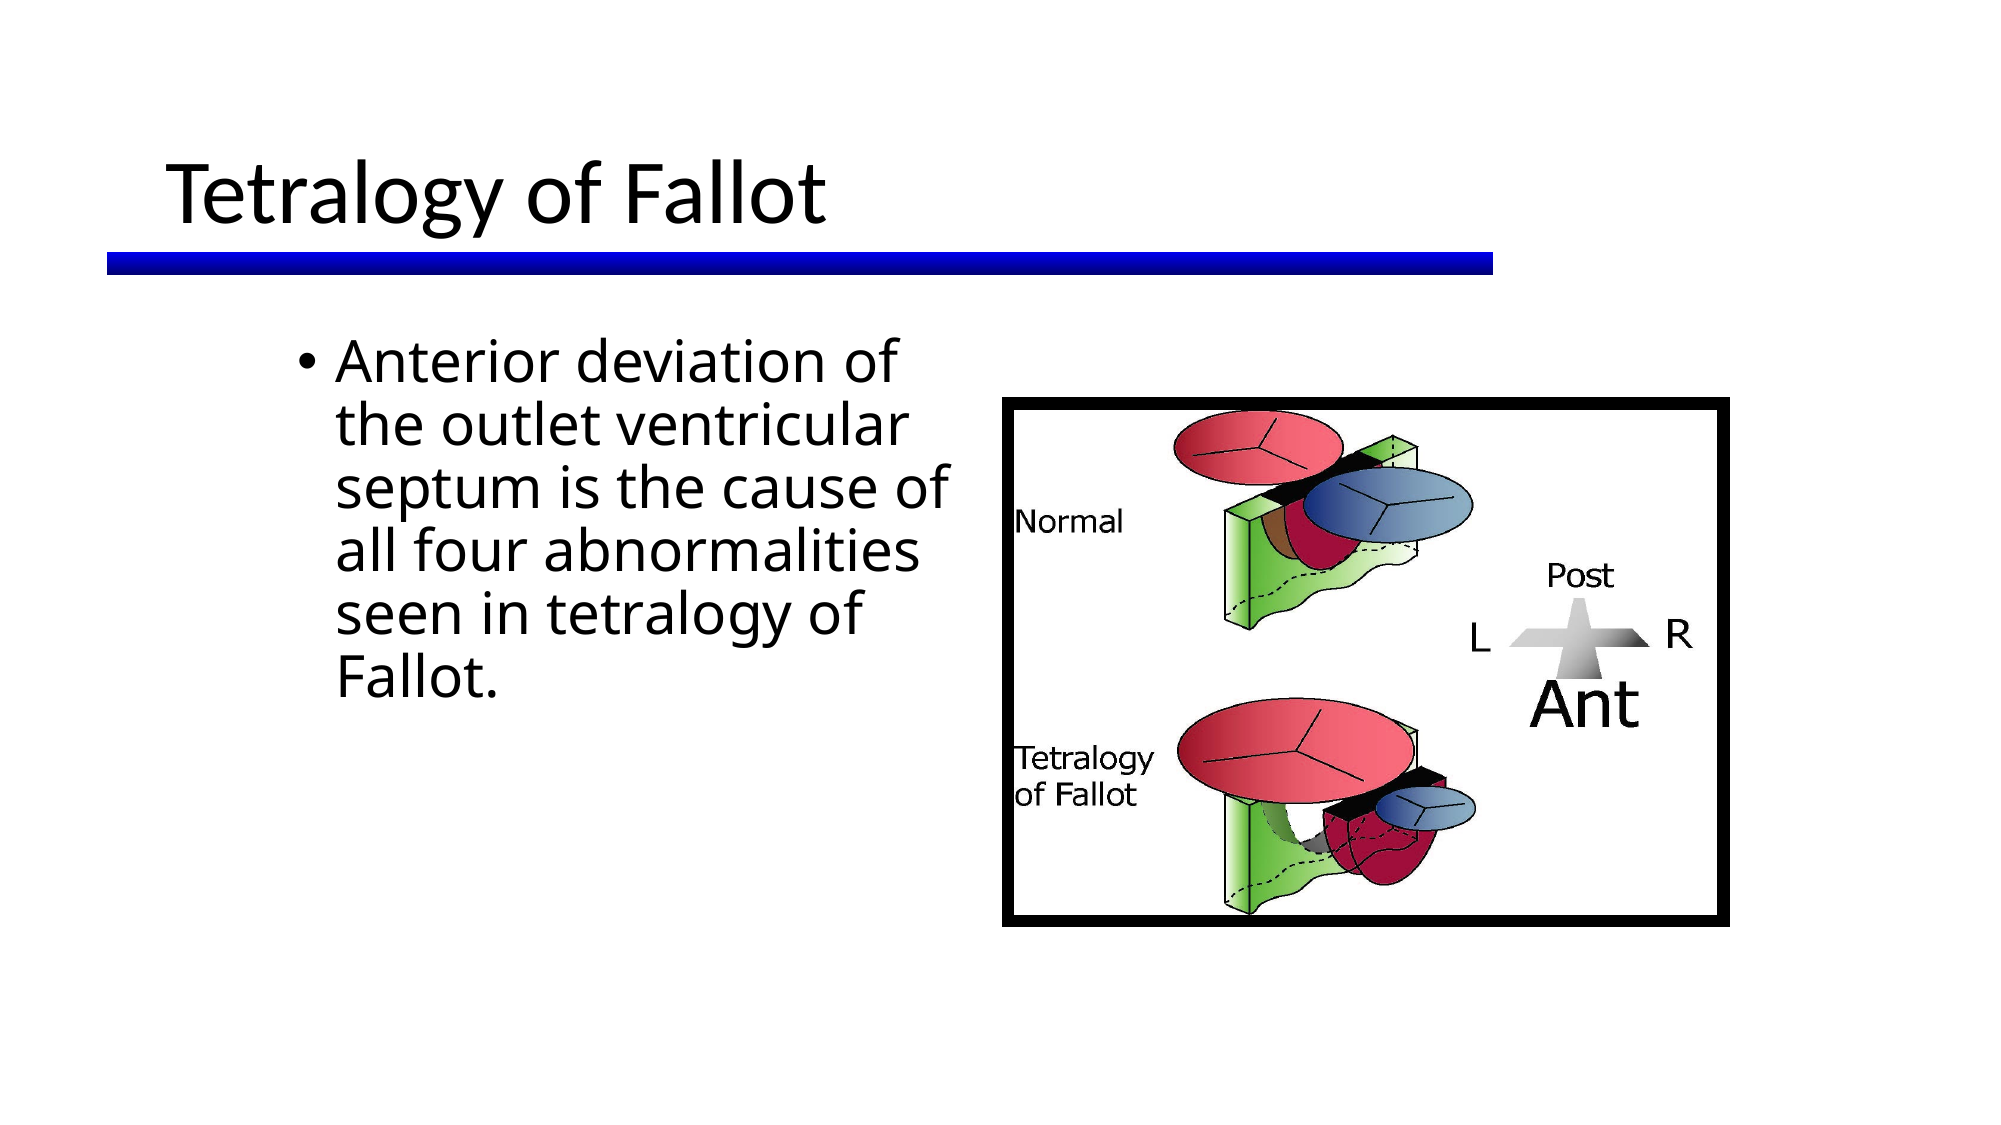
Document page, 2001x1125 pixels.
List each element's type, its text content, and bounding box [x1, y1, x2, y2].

title Tetralogy of Fallot [150, 99, 1850, 288]
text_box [1013, 409, 1718, 915]
text_box [106, 251, 1495, 277]
list Anterior deviation of the outlet ventricular septum is the cause of all four abnormalities seen in tetralogy of Fallot. [282, 324, 986, 1000]
